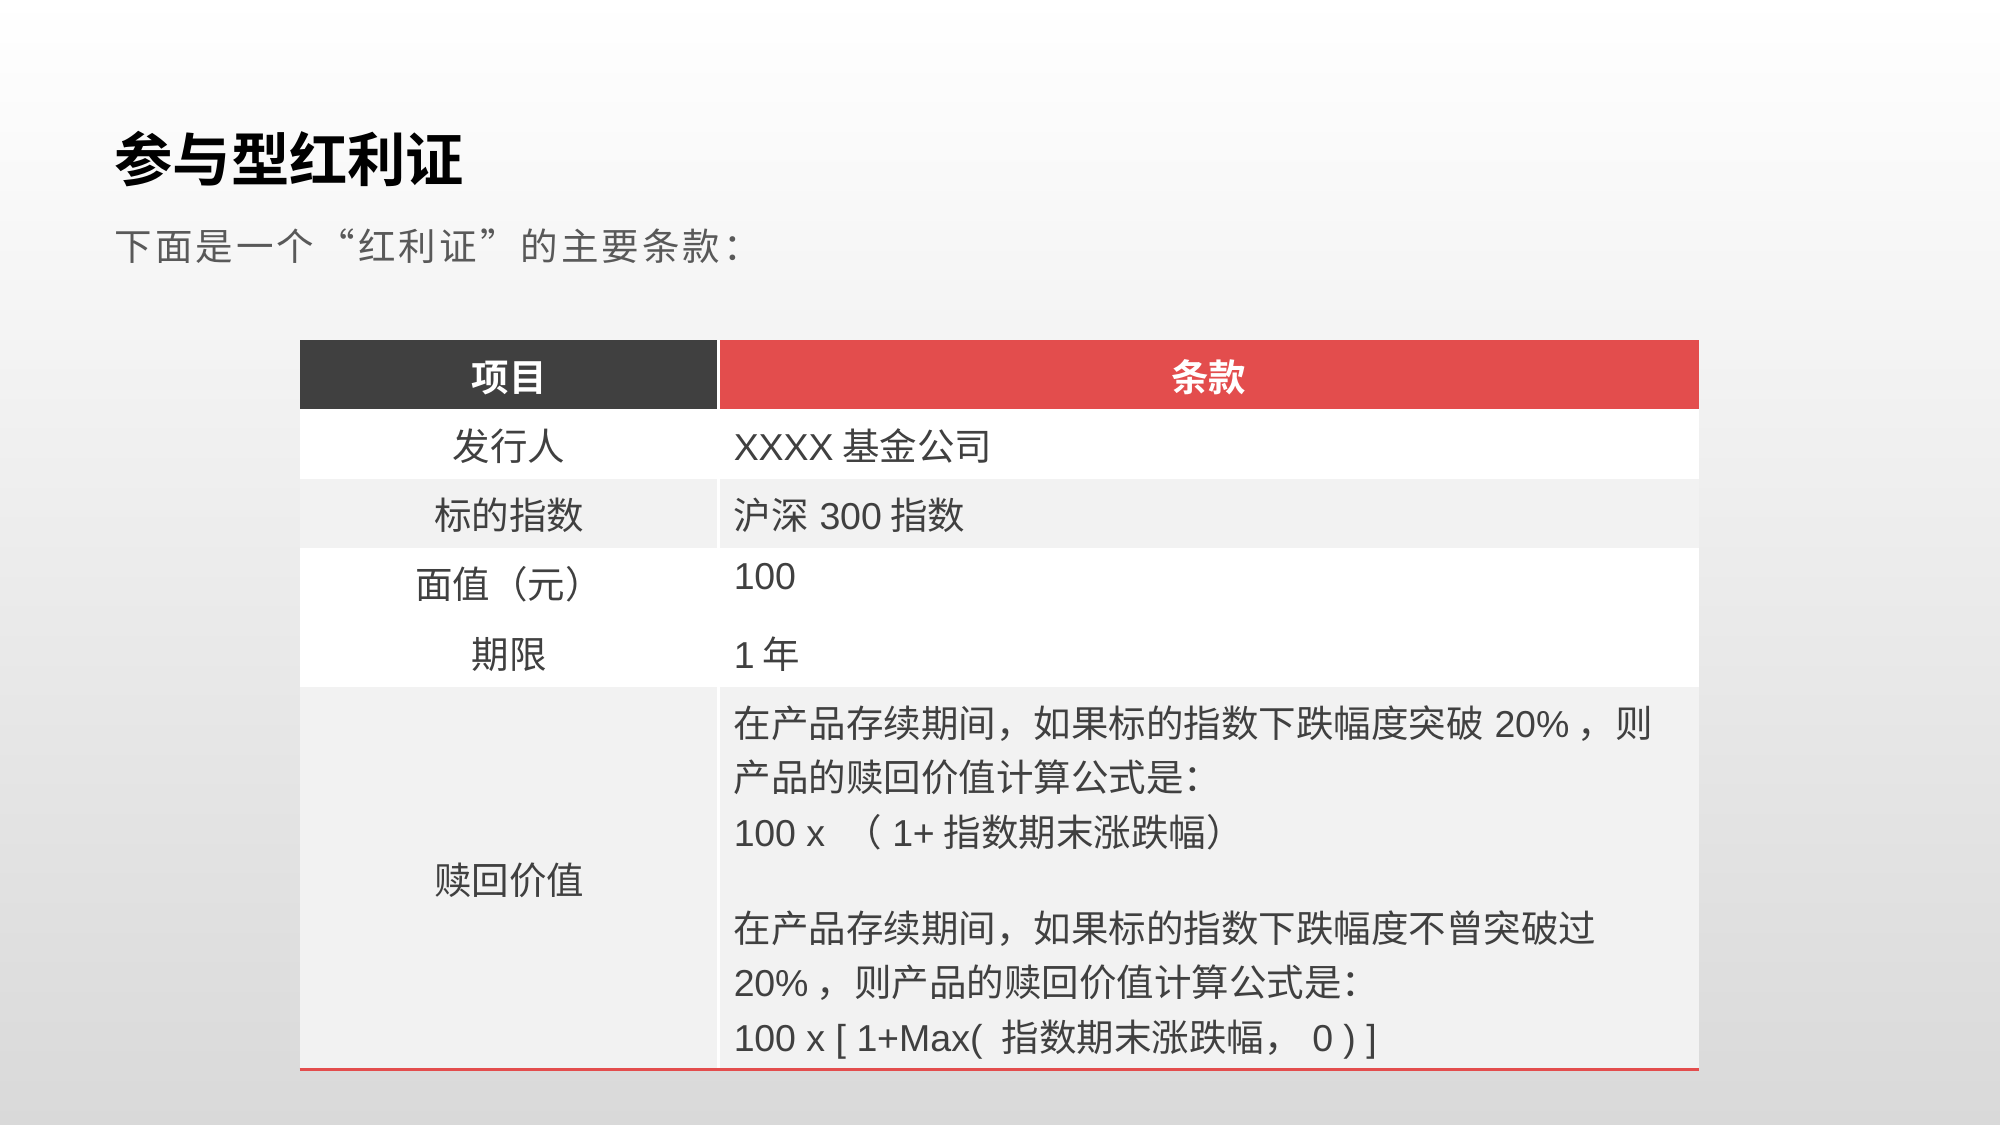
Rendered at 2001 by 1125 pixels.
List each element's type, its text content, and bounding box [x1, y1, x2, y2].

table_header 项目 [300, 340, 717, 409]
list 下面是一个“红利证”的主要条款： [99, 201, 1900, 983]
table_cell 标的指数 [300, 479, 717, 548]
title 参与型红利证 [99, 99, 1900, 201]
table_cell 赎回价值 [300, 687, 717, 1068]
table_cell 发行人 [300, 409, 717, 479]
table_header 条款 [720, 340, 1699, 409]
table_cell 面值（元） [300, 548, 717, 617]
table_cell XXXX基金公司 [720, 409, 1699, 479]
table_cell 期限 [300, 617, 717, 687]
table_cell 100 [720, 548, 1699, 617]
table_cell 在产品存续期间，如果标的指数下跌幅度突破20%，则产品的赎回价值计算公式是： 100 x （1+指数期末涨跌幅） 在产品存续期间，如果标的指数下跌幅度不曾突破过20%，则产品的赎回价值计算公式是： 100 x [ 1+Max( 指数期末涨跌幅，0 ) ] [720, 687, 1699, 1068]
table_cell 1年 [720, 617, 1699, 687]
table_cell 沪深300指数 [720, 479, 1699, 548]
